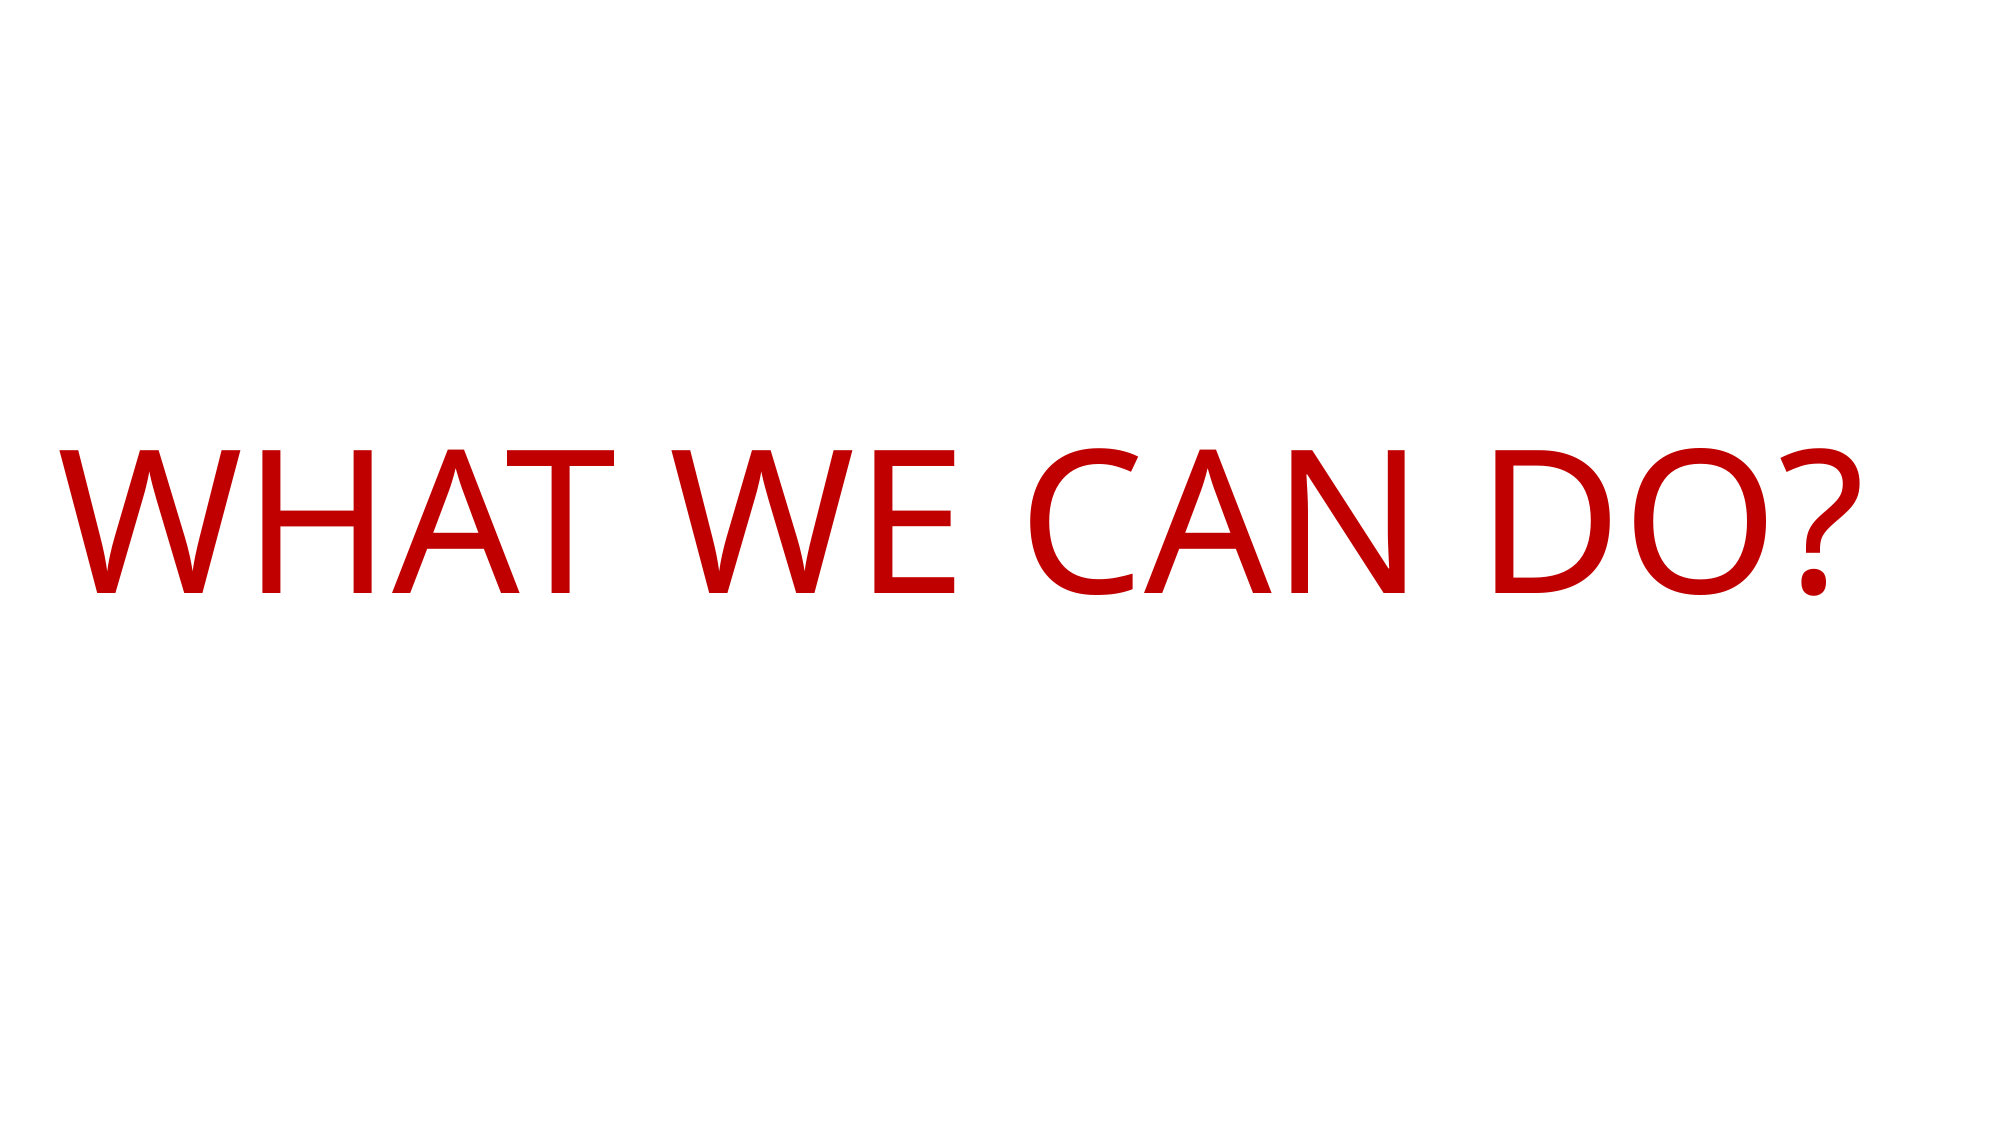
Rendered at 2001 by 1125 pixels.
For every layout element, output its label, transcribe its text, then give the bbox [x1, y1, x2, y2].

text_box WHAT WE CAN DO? [29, 471, 1894, 597]
